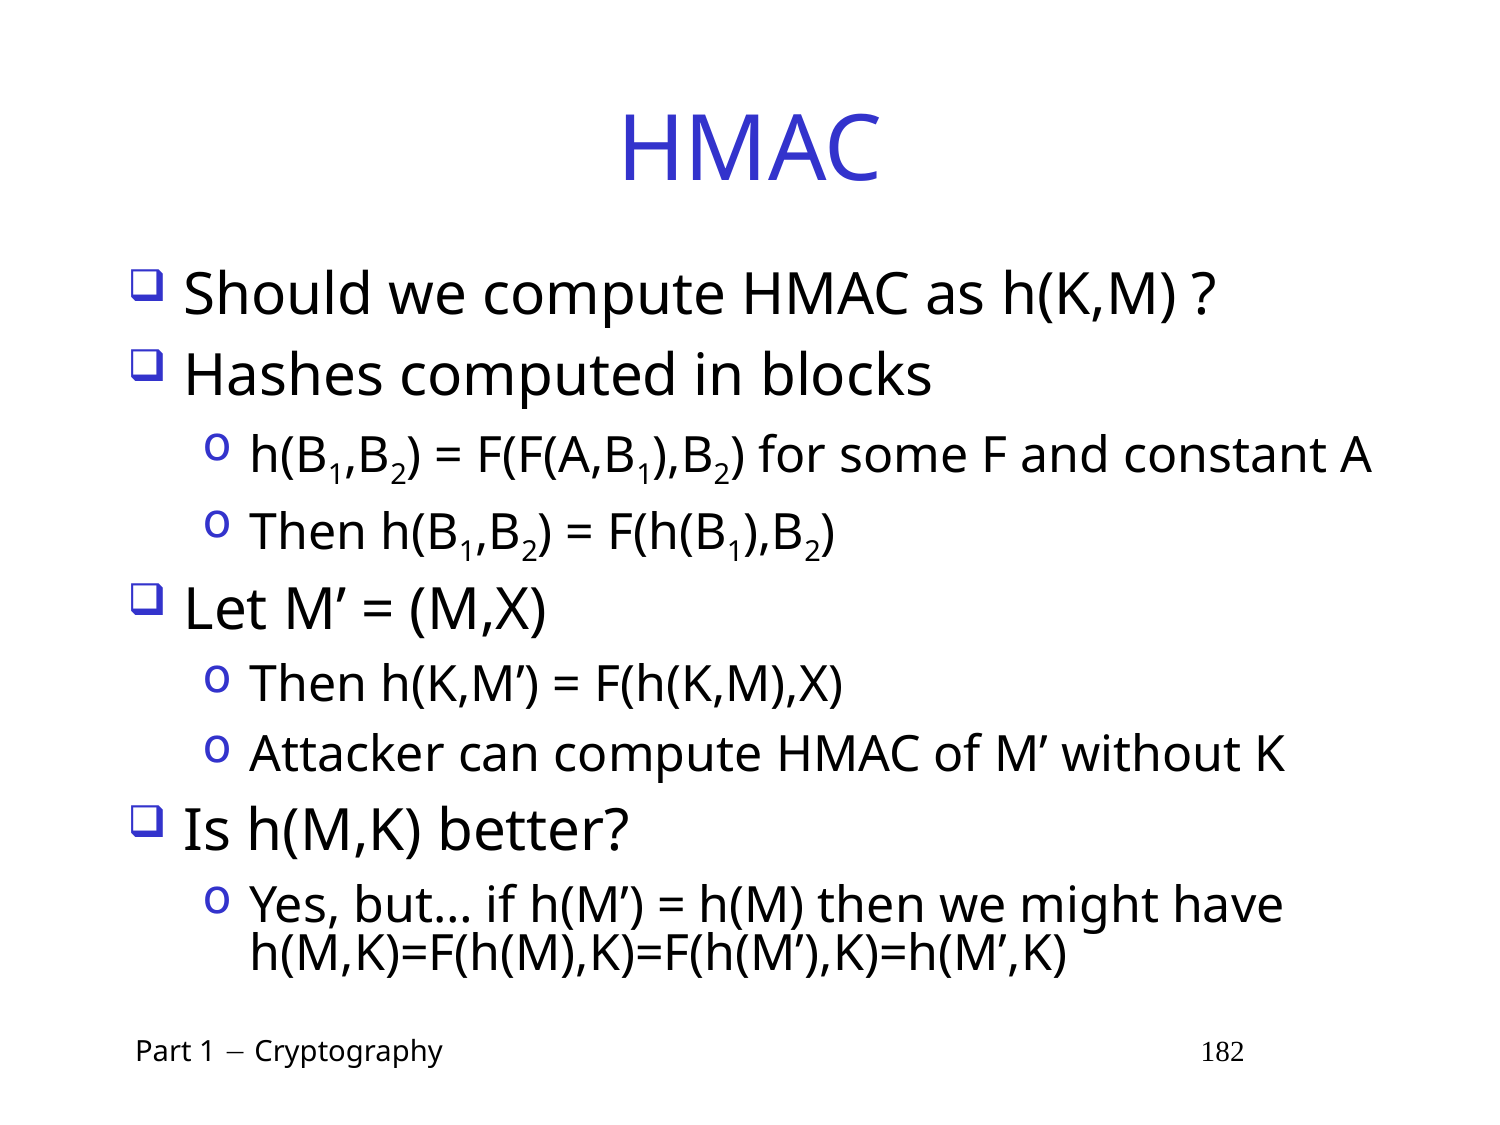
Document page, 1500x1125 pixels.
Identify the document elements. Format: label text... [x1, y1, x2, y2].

title HMAC [112, 49, 1388, 238]
list Should we compute HMAC as h(K,M) ? Hashes computed in blocks h(B1,B2) = F(F(A,B1),B2) for some F and constant A Then h(B1,B2) = F(h(B1),B2) Let M’ = (M,X) Then h(K,M’) = F(h(K,M),X) Attacker can compute HMAC of M’ without K Is h(M,K) better? Yes, but… if h(M’) = h(M) then we might have h(M,K)=F(h(M),K)=F(h(M’),K)=h(M’,K) [112, 262, 1426, 1013]
footer Part 1  Cryptography 182 [112, 1024, 1401, 1101]
